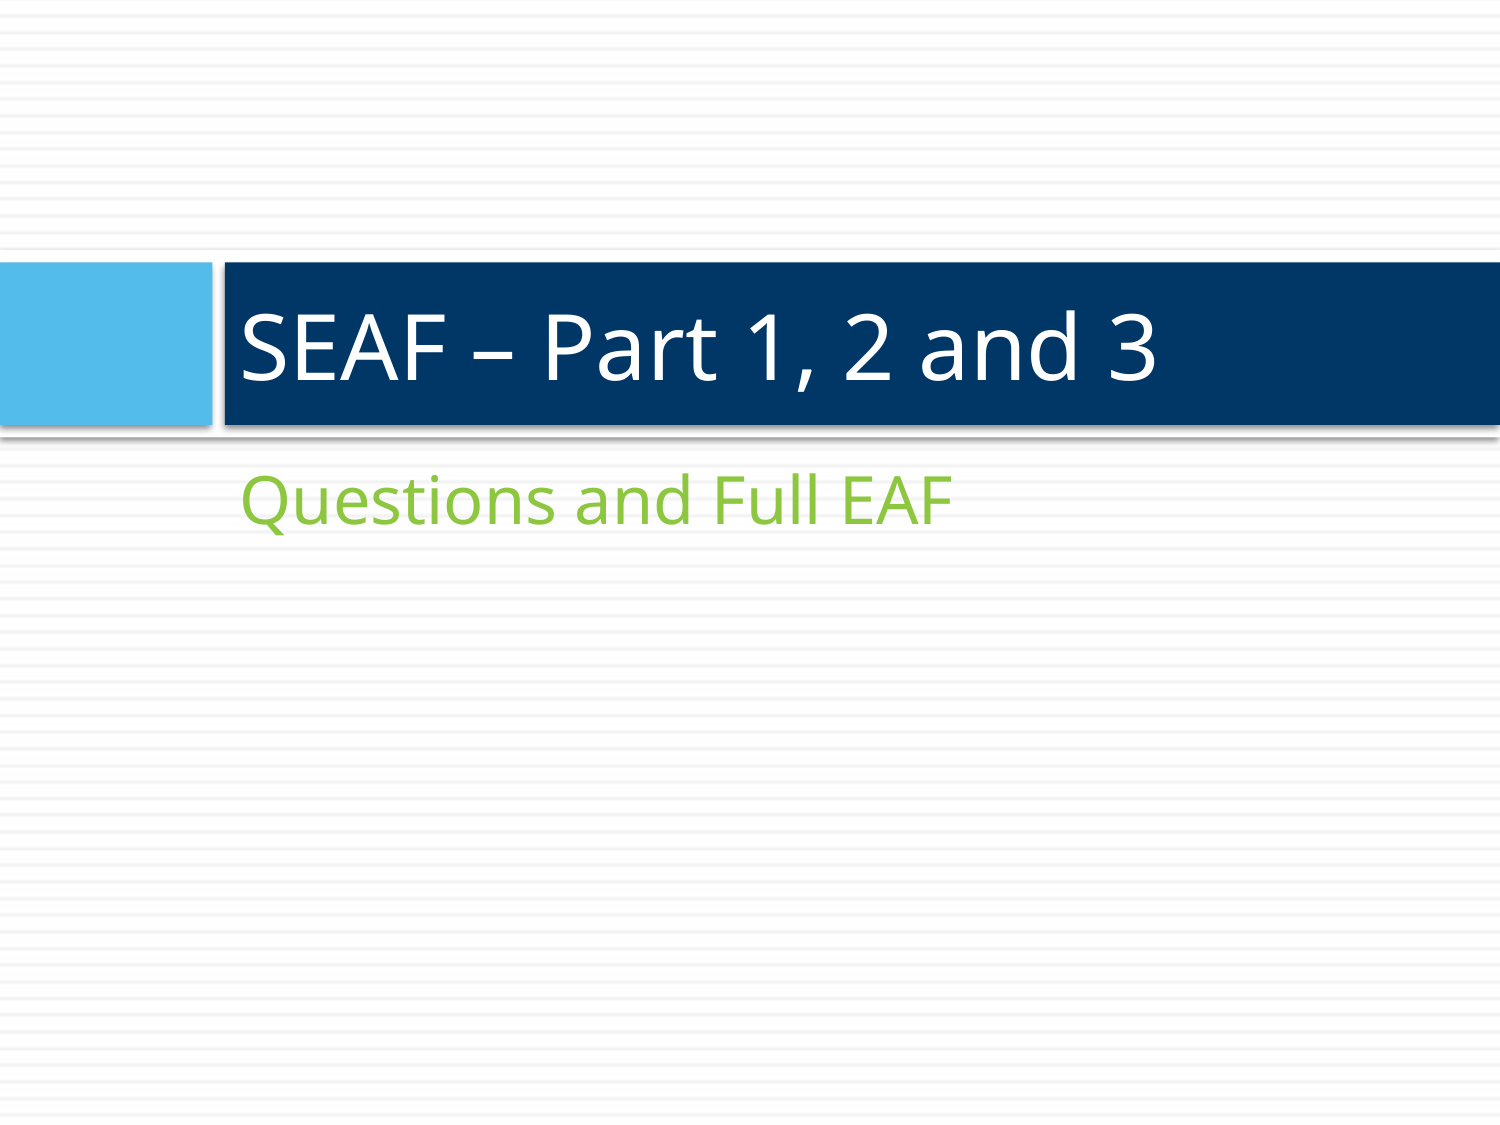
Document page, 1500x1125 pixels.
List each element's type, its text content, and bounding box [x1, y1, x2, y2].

list Questions and Full EAF [225, 450, 1438, 725]
title SEAF – Part 1, 2 and 3 [225, 262, 1475, 425]
